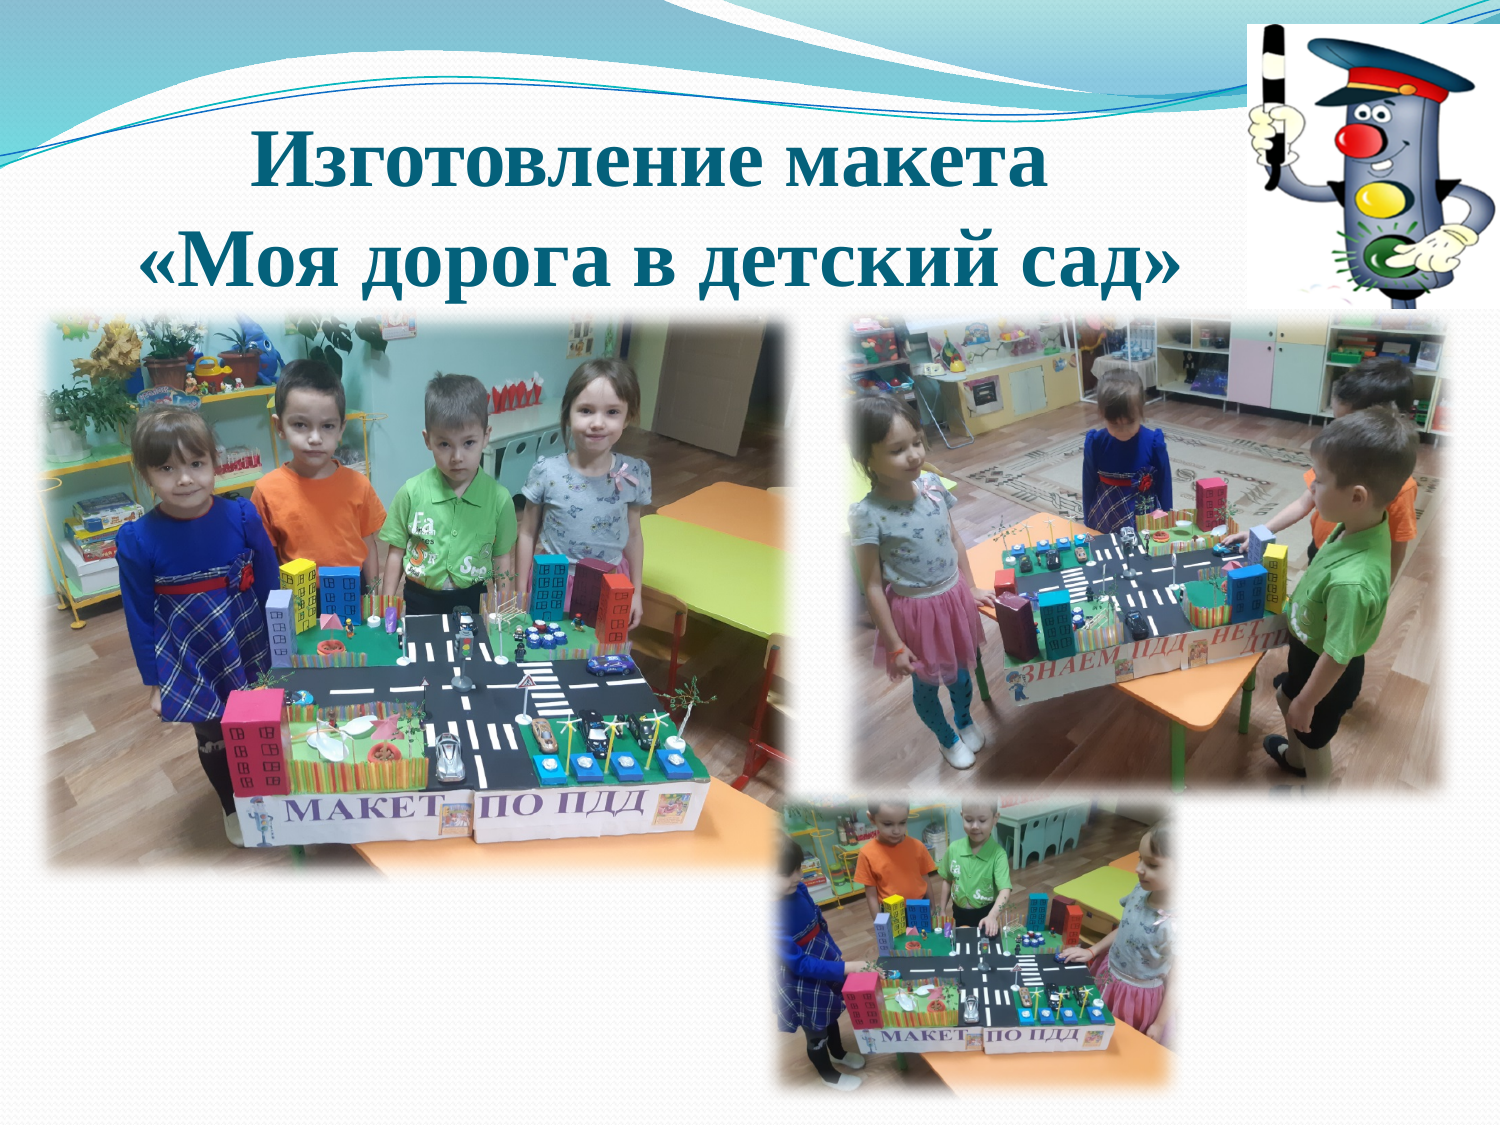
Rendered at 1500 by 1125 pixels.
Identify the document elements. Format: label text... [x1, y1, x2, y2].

picture [29, 305, 1186, 1105]
title Изготовление макета «Моя дорога в детский сад» [75, 115, 1240, 303]
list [1247, 24, 1500, 309]
picture [833, 307, 1459, 808]
